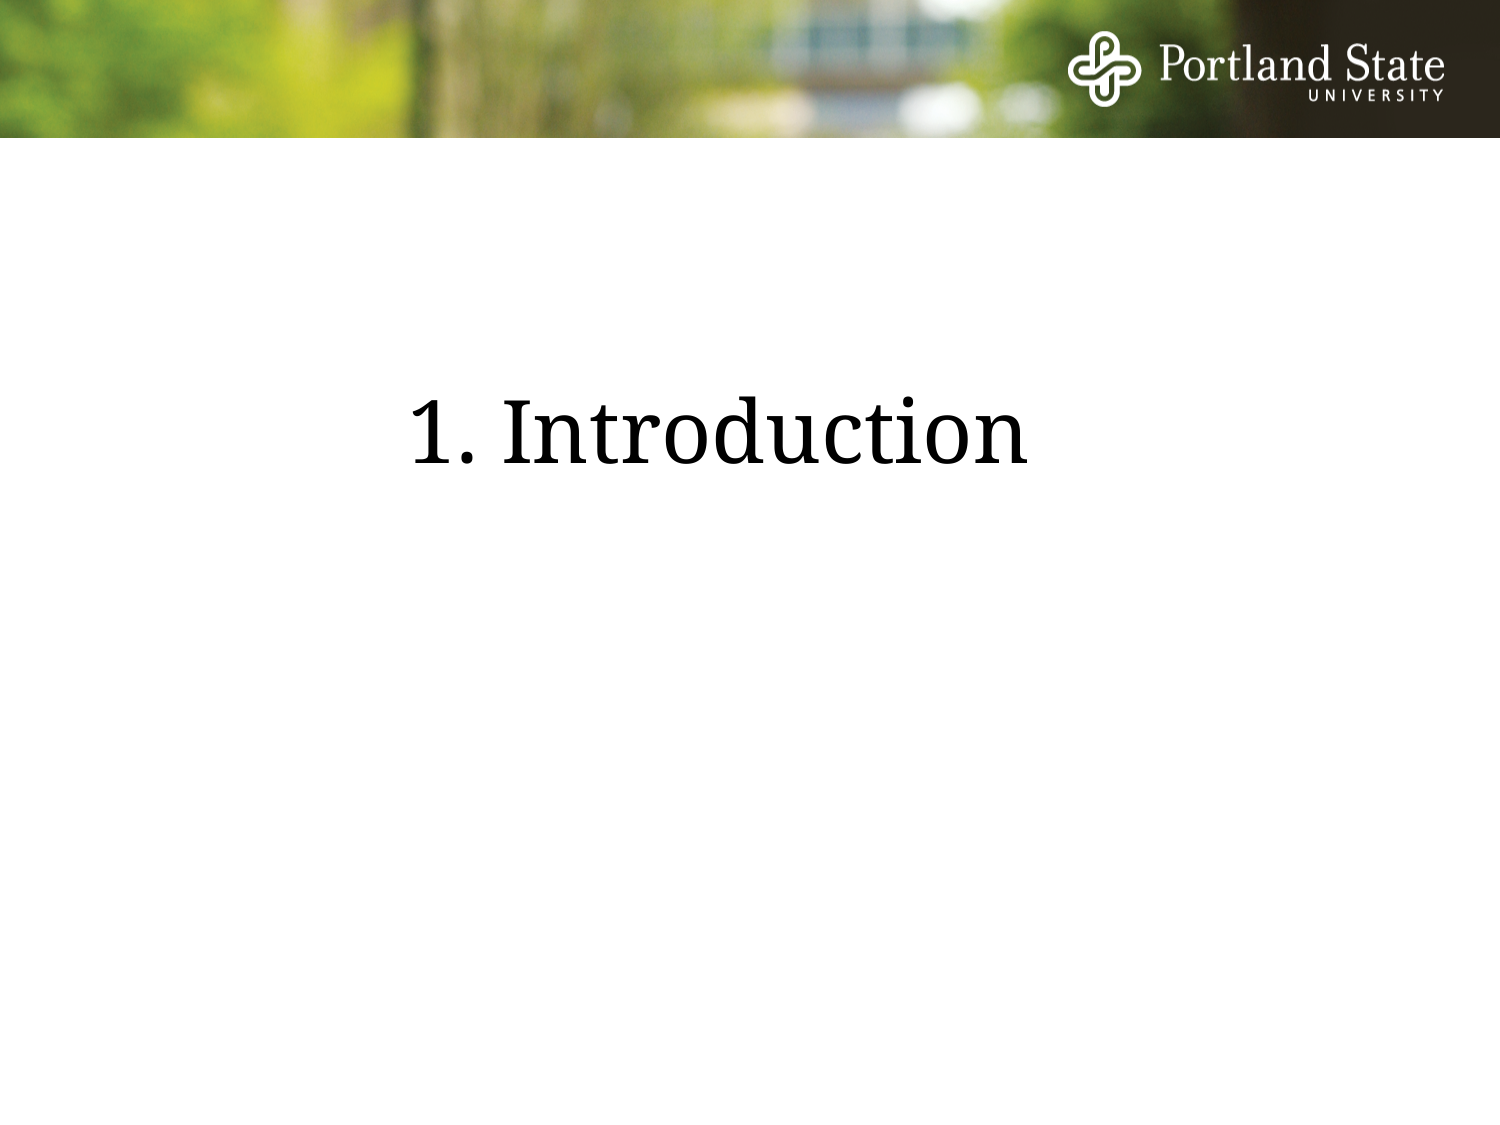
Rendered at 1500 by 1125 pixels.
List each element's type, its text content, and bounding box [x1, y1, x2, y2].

picture [0, 0, 1500, 138]
title 1. Introduction [75, 337, 1363, 638]
